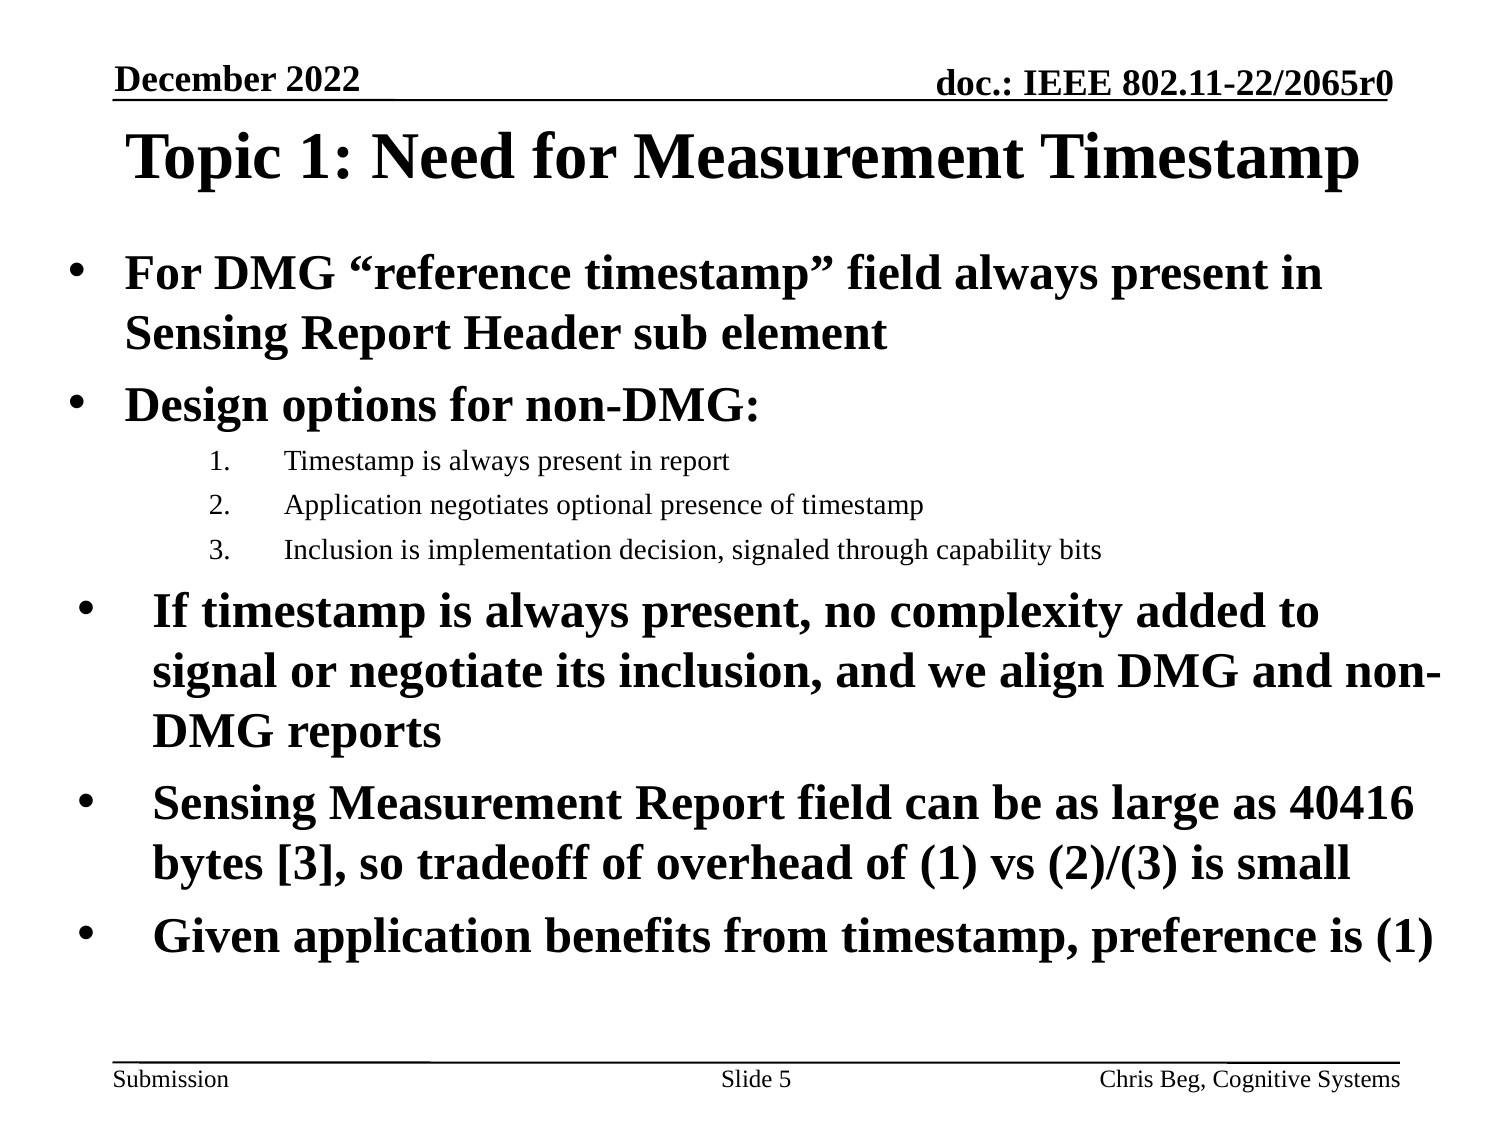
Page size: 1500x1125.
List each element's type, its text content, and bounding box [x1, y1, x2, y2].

title Topic 1: Need for Measurement Timestamp [41, 112, 1448, 193]
footer Chris Beg, Cognitive Systems [878, 1061, 1402, 1093]
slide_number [114, 54, 423, 100]
list For DMG “reference timestamp” field always present in Sensing Report Header sub element Design options for non-DMG: Timestamp is always present in report Application negotiates optional presence of timestamp Inclusion is implementation decision, signaled through capability bits If timestamp is always present, no complexity added to signal or negotiate its inclusion, and we align DMG and non-DMG reports Sensing Measurement Report field can be as large as 40416 bytes [3], so tradeoff of overhead of (1) vs (2)/(3) is small Given application benefits from timestamp, preference is (1) [52, 231, 1459, 970]
slide_number Slide 5 [712, 1061, 800, 1123]
